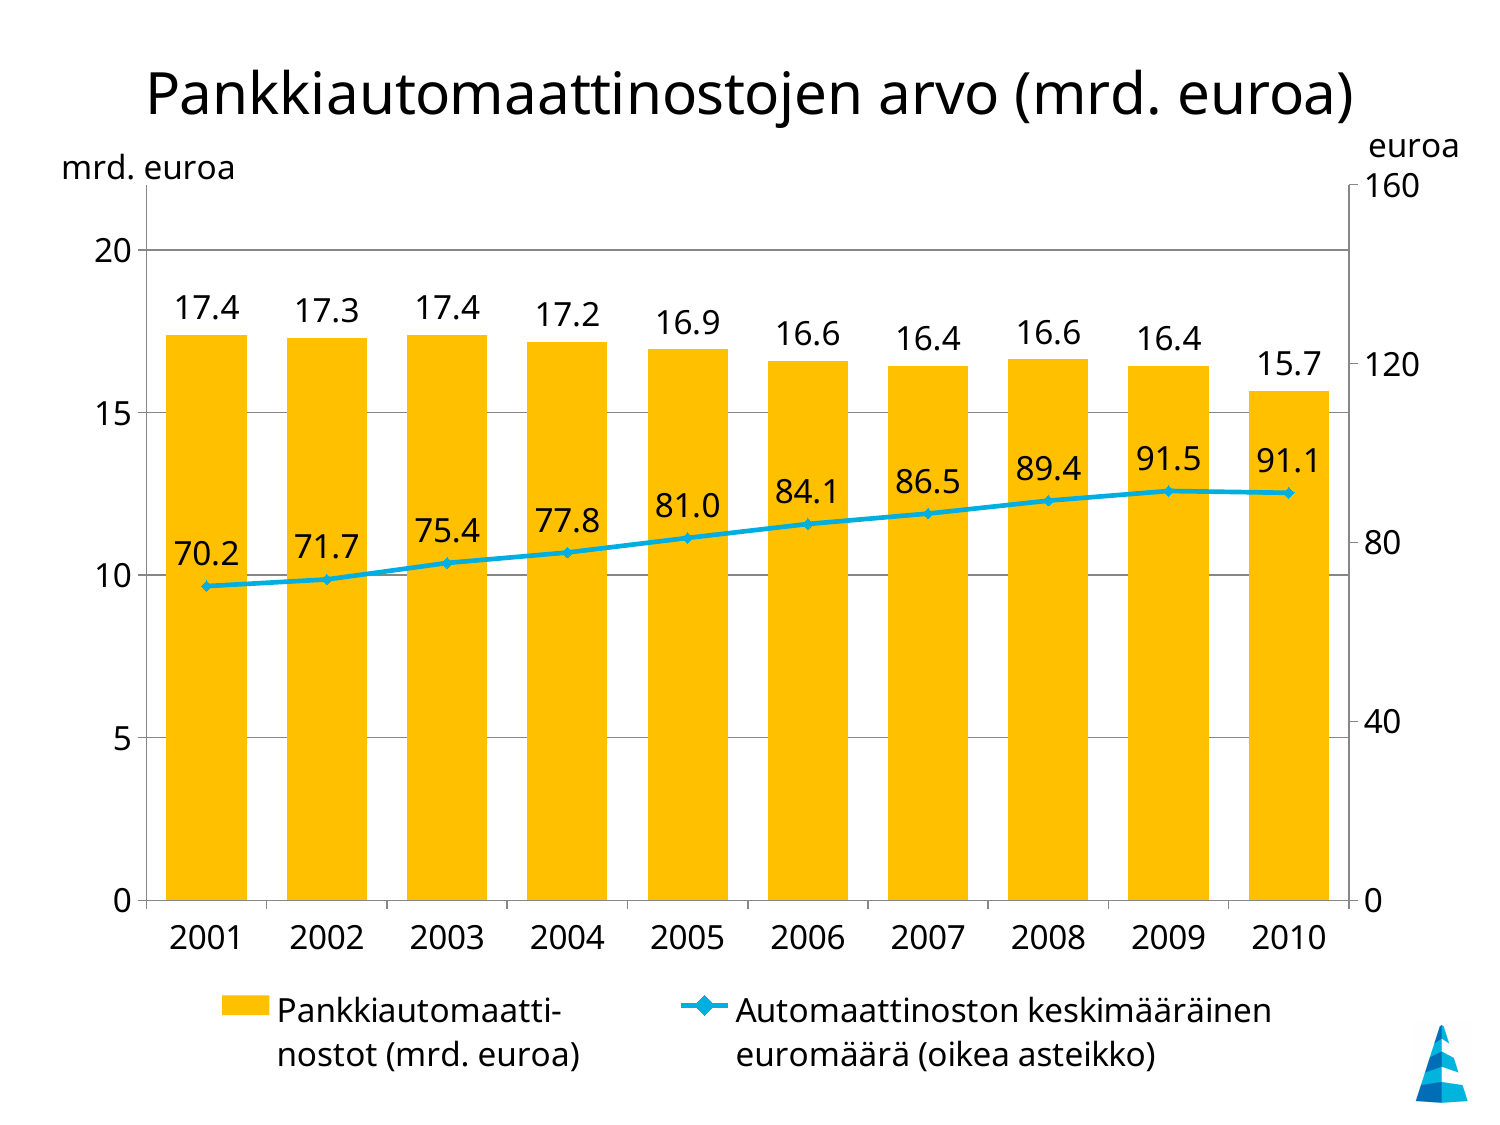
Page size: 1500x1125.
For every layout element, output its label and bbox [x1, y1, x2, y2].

chart [41, 18, 1471, 1107]
